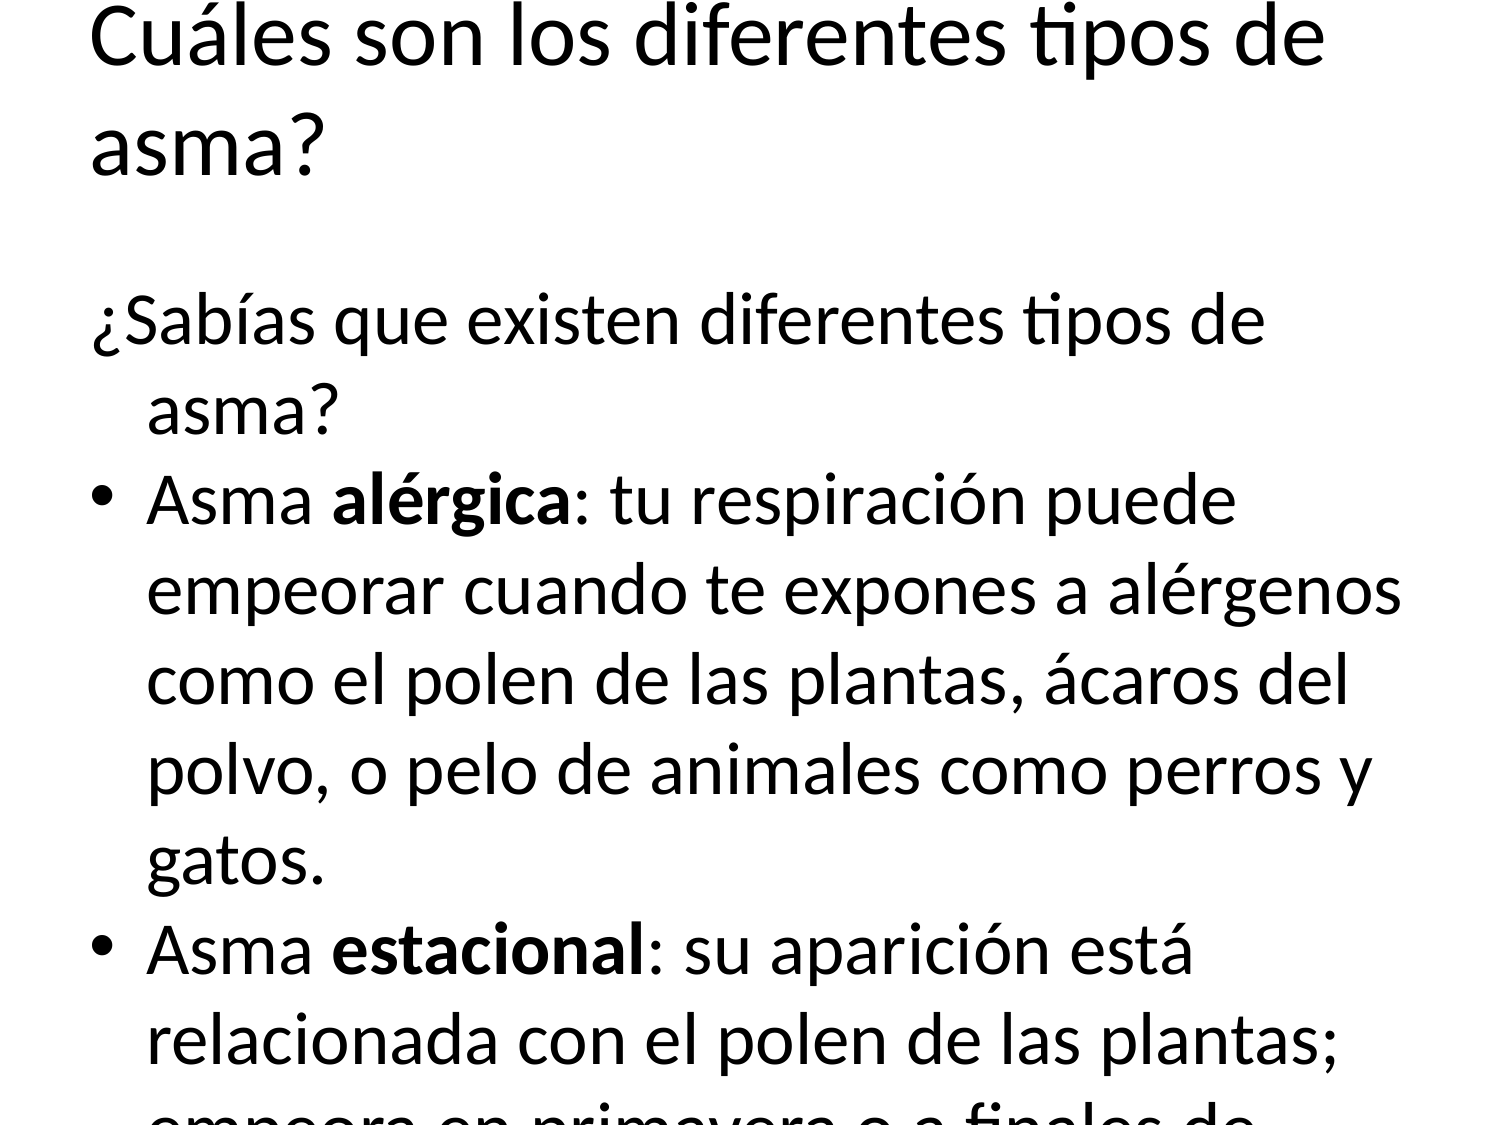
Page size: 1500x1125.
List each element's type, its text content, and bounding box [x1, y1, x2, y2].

text_box Cuáles son los diferentes tipos de asma? [75, 45, 1425, 233]
text_box ¿Sabías que existen diferentes tipos de asma? Asma alérgica: tu respiración puede empeorar cuando te expones a alérgenos como el polen de las plantas, ácaros del polvo, o pelo de animales como perros y gatos. Asma estacional: su aparición está relacionada con el polen de las plantas; empeora en primavera o a finales de verano. [75, 262, 1425, 1005]
